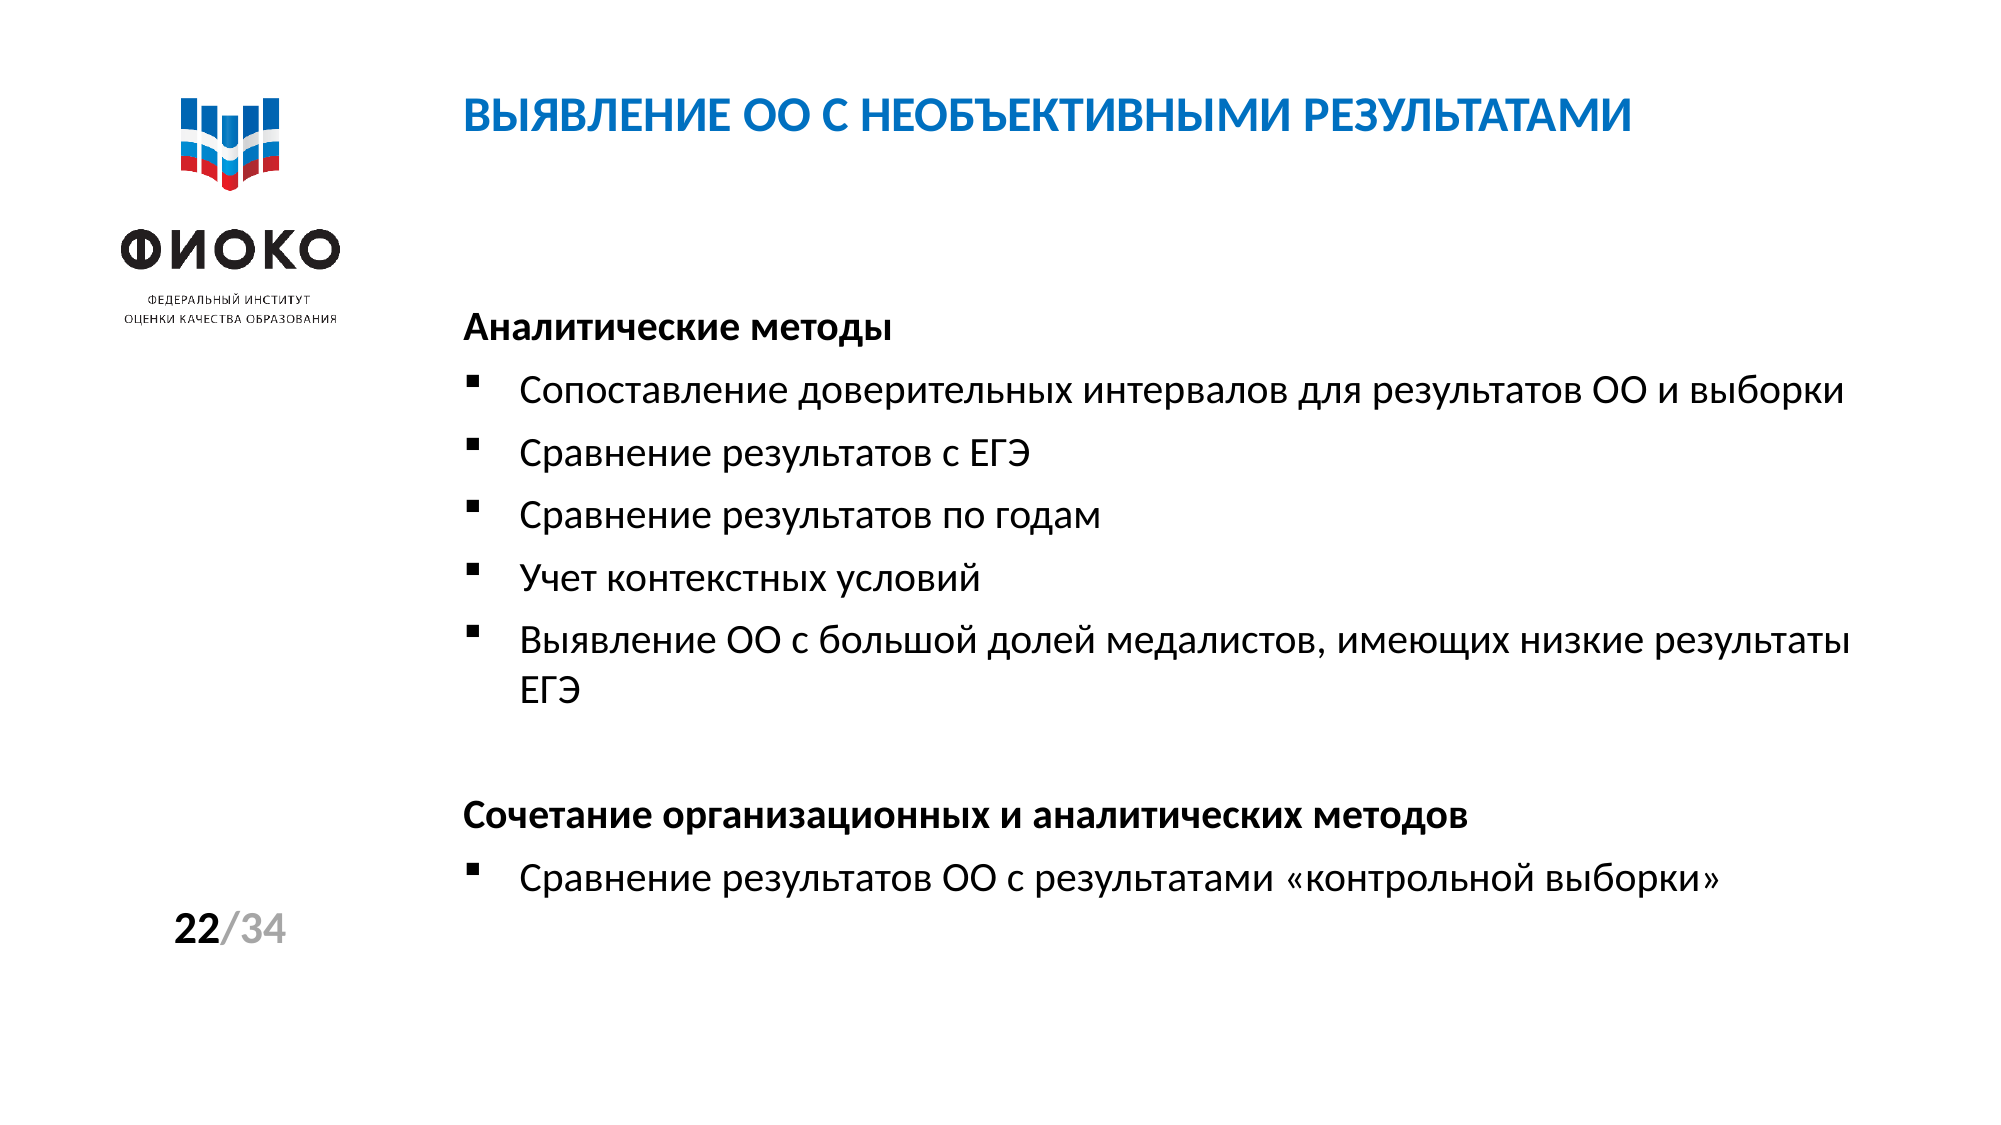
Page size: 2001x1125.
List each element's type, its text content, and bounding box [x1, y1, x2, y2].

text_box ВЫЯВЛЕНИЕ ОО С НЕОБЪЕКТИВНЫМИ РЕЗУЛЬТАТАМИ Аналитические методы Сопоставление доверительных интервалов для результатов ОО и выборки Сравнение результатов с ЕГЭ Сравнение результатов по годам Учет контекстных условий Выявление ОО с большой долей медалистов, имеющих низкие результаты ЕГЭ Сочетание организационных и аналитических методов Сравнение результатов ОО с результатами «контрольной выборки» [448, 76, 1898, 1041]
text_box 22/34 [124, 890, 337, 1016]
picture [107, 81, 354, 348]
